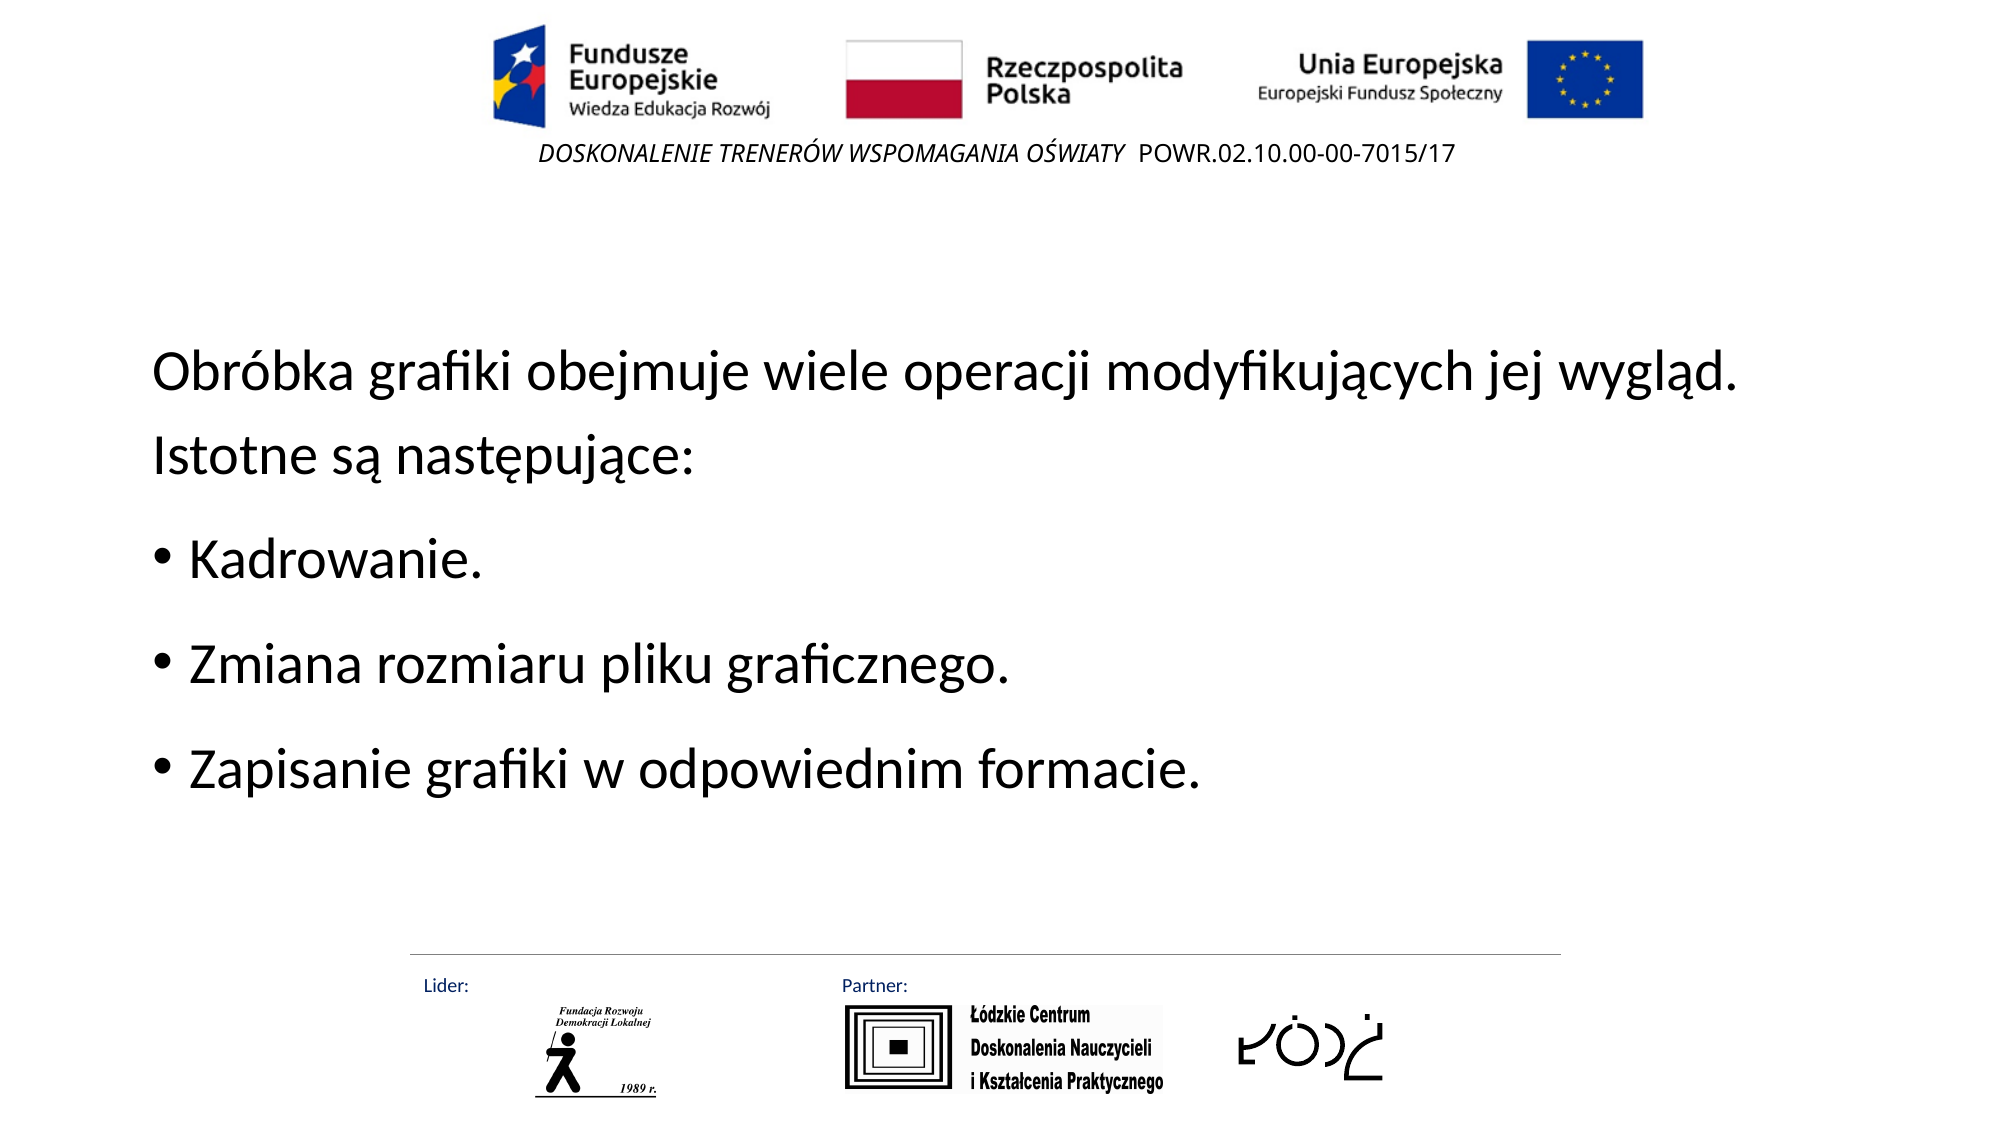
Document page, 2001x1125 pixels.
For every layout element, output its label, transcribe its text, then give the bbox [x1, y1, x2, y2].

picture [1342, 146, 1350, 154]
picture [793, 146, 800, 153]
picture [543, 146, 552, 154]
picture [887, 146, 894, 153]
picture [1029, 146, 1040, 154]
picture [558, 146, 569, 154]
picture [603, 146, 614, 154]
picture [1291, 146, 1299, 154]
picture [1378, 146, 1386, 154]
footer [662, 1042, 1338, 1103]
picture [1270, 146, 1278, 154]
picture [1106, 145, 1116, 154]
picture [1157, 146, 1169, 154]
picture [735, 146, 742, 153]
picture [1143, 146, 1150, 153]
picture [806, 146, 817, 154]
picture [1327, 146, 1335, 154]
picture [1220, 146, 1228, 154]
list Obróbka grafiki obejmuje wiele operacji modyfikujących jej wygląd. Istotne są następujące: Kadrowanie. Zmiana rozmiaru pliku graficznego. Zapisanie grafiki w odpowiednim formacie. [137, 310, 1863, 953]
picture [1305, 146, 1313, 154]
picture [1200, 146, 1206, 153]
picture [468, 0, 1669, 154]
picture [900, 146, 911, 154]
